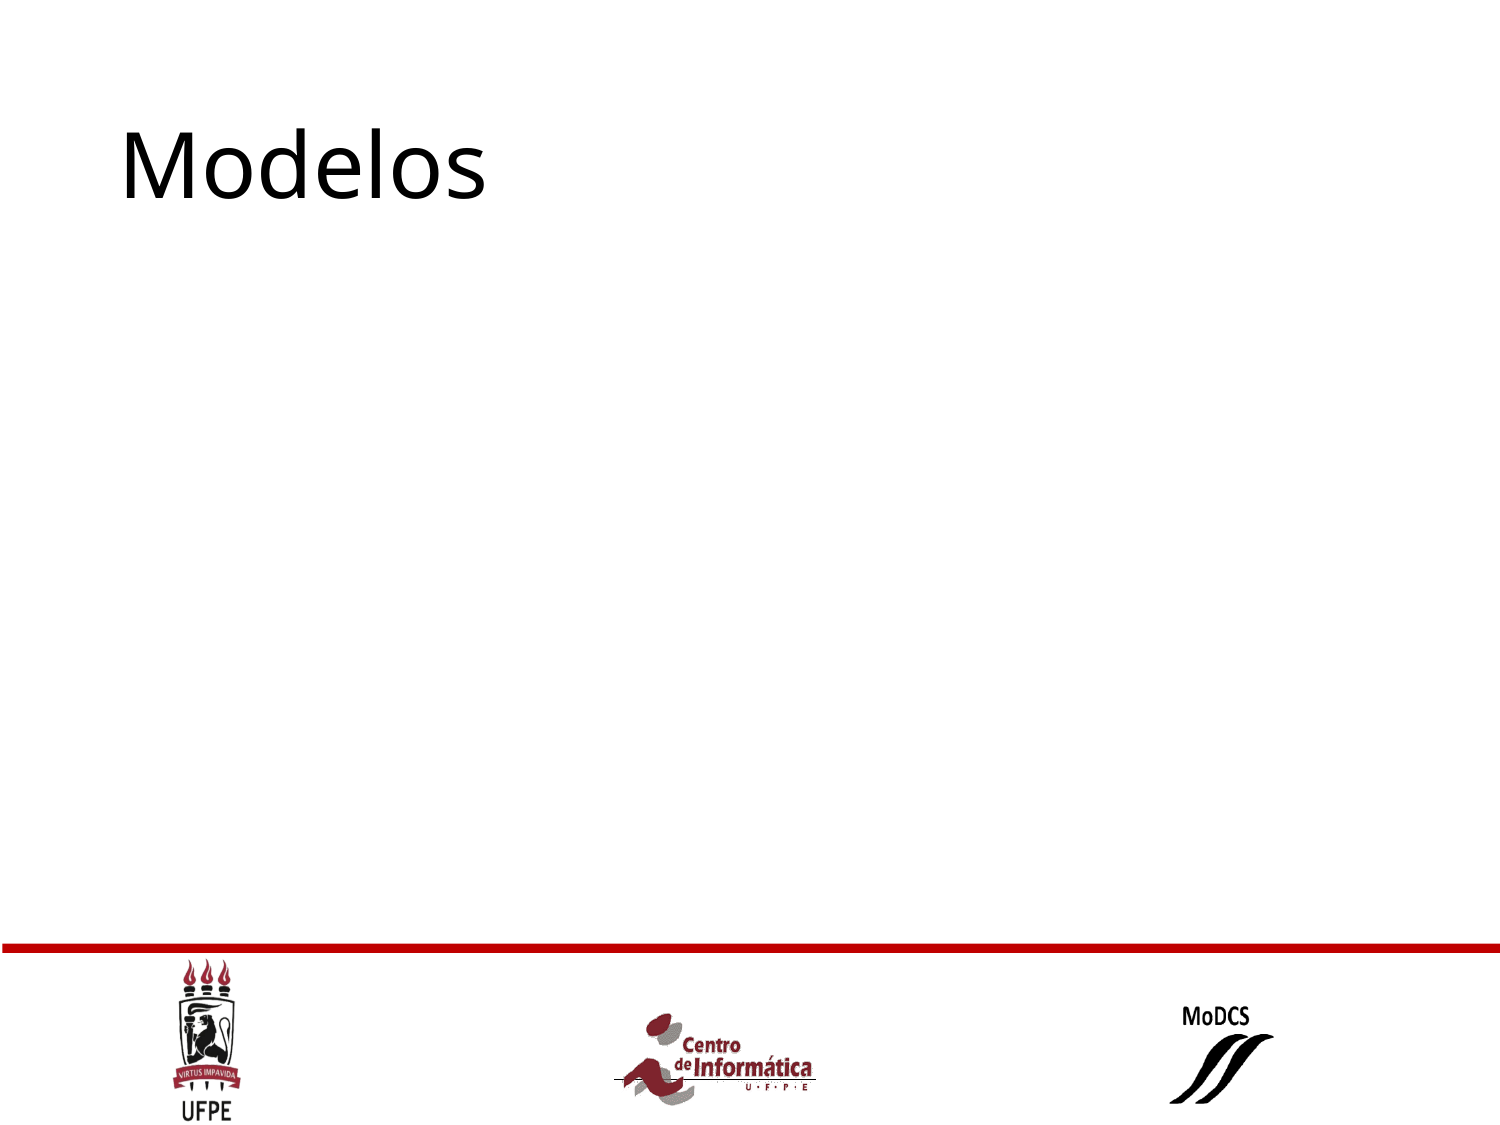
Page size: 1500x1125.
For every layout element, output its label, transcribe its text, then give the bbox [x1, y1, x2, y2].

picture [614, 979, 816, 1106]
picture [145, 949, 270, 1125]
title Modelos [103, 59, 1397, 278]
picture [1135, 986, 1321, 1125]
